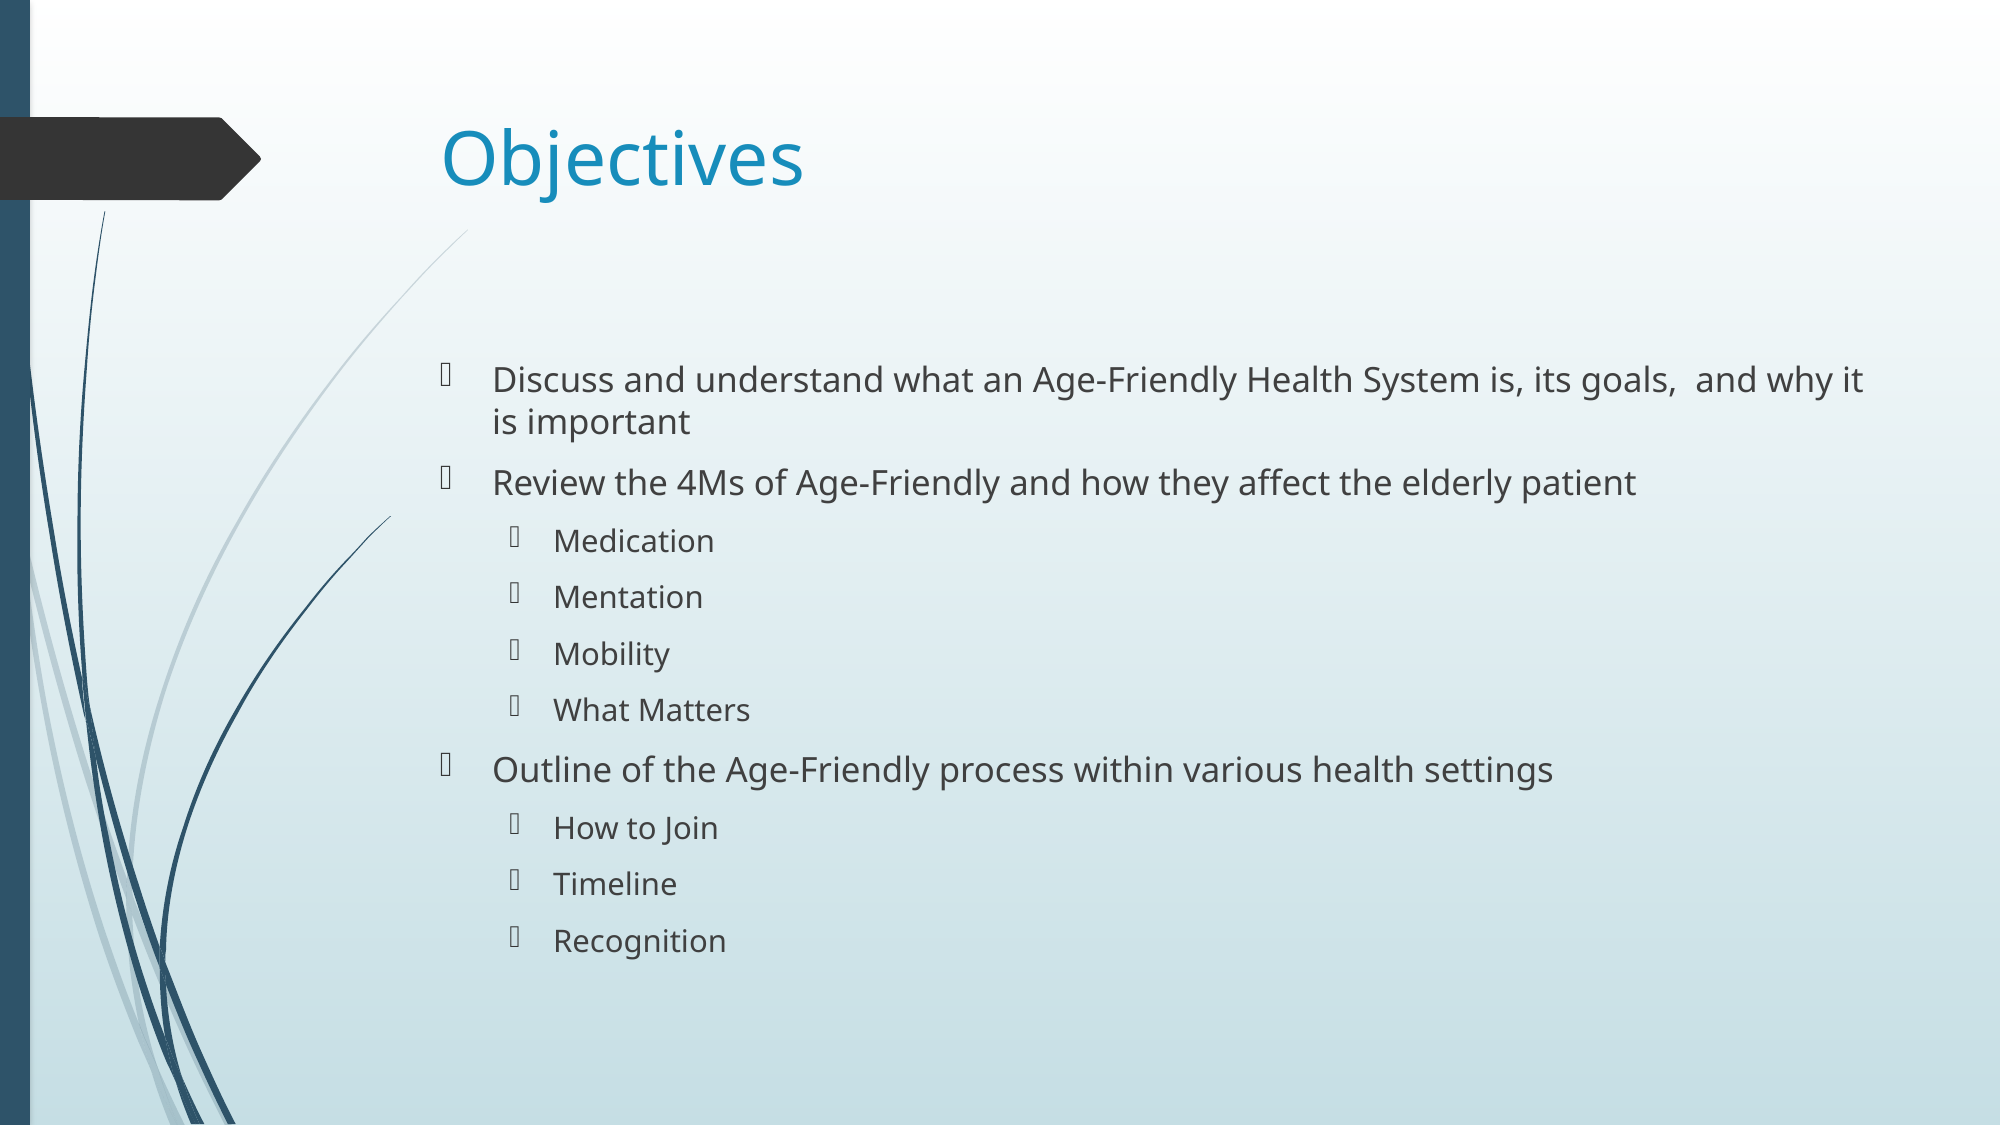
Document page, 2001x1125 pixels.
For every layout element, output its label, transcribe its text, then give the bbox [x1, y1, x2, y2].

list Discuss and understand what an Age-Friendly Health System is, its goals, and why it is important Review the 4Ms of Age-Friendly and how they affect the elderly patient Medication Mentation Mobility What Matters Outline of the Age-Friendly process within various health settings How to Join Timeline Recognition [424, 350, 1888, 970]
title Objectives [425, 102, 1888, 313]
